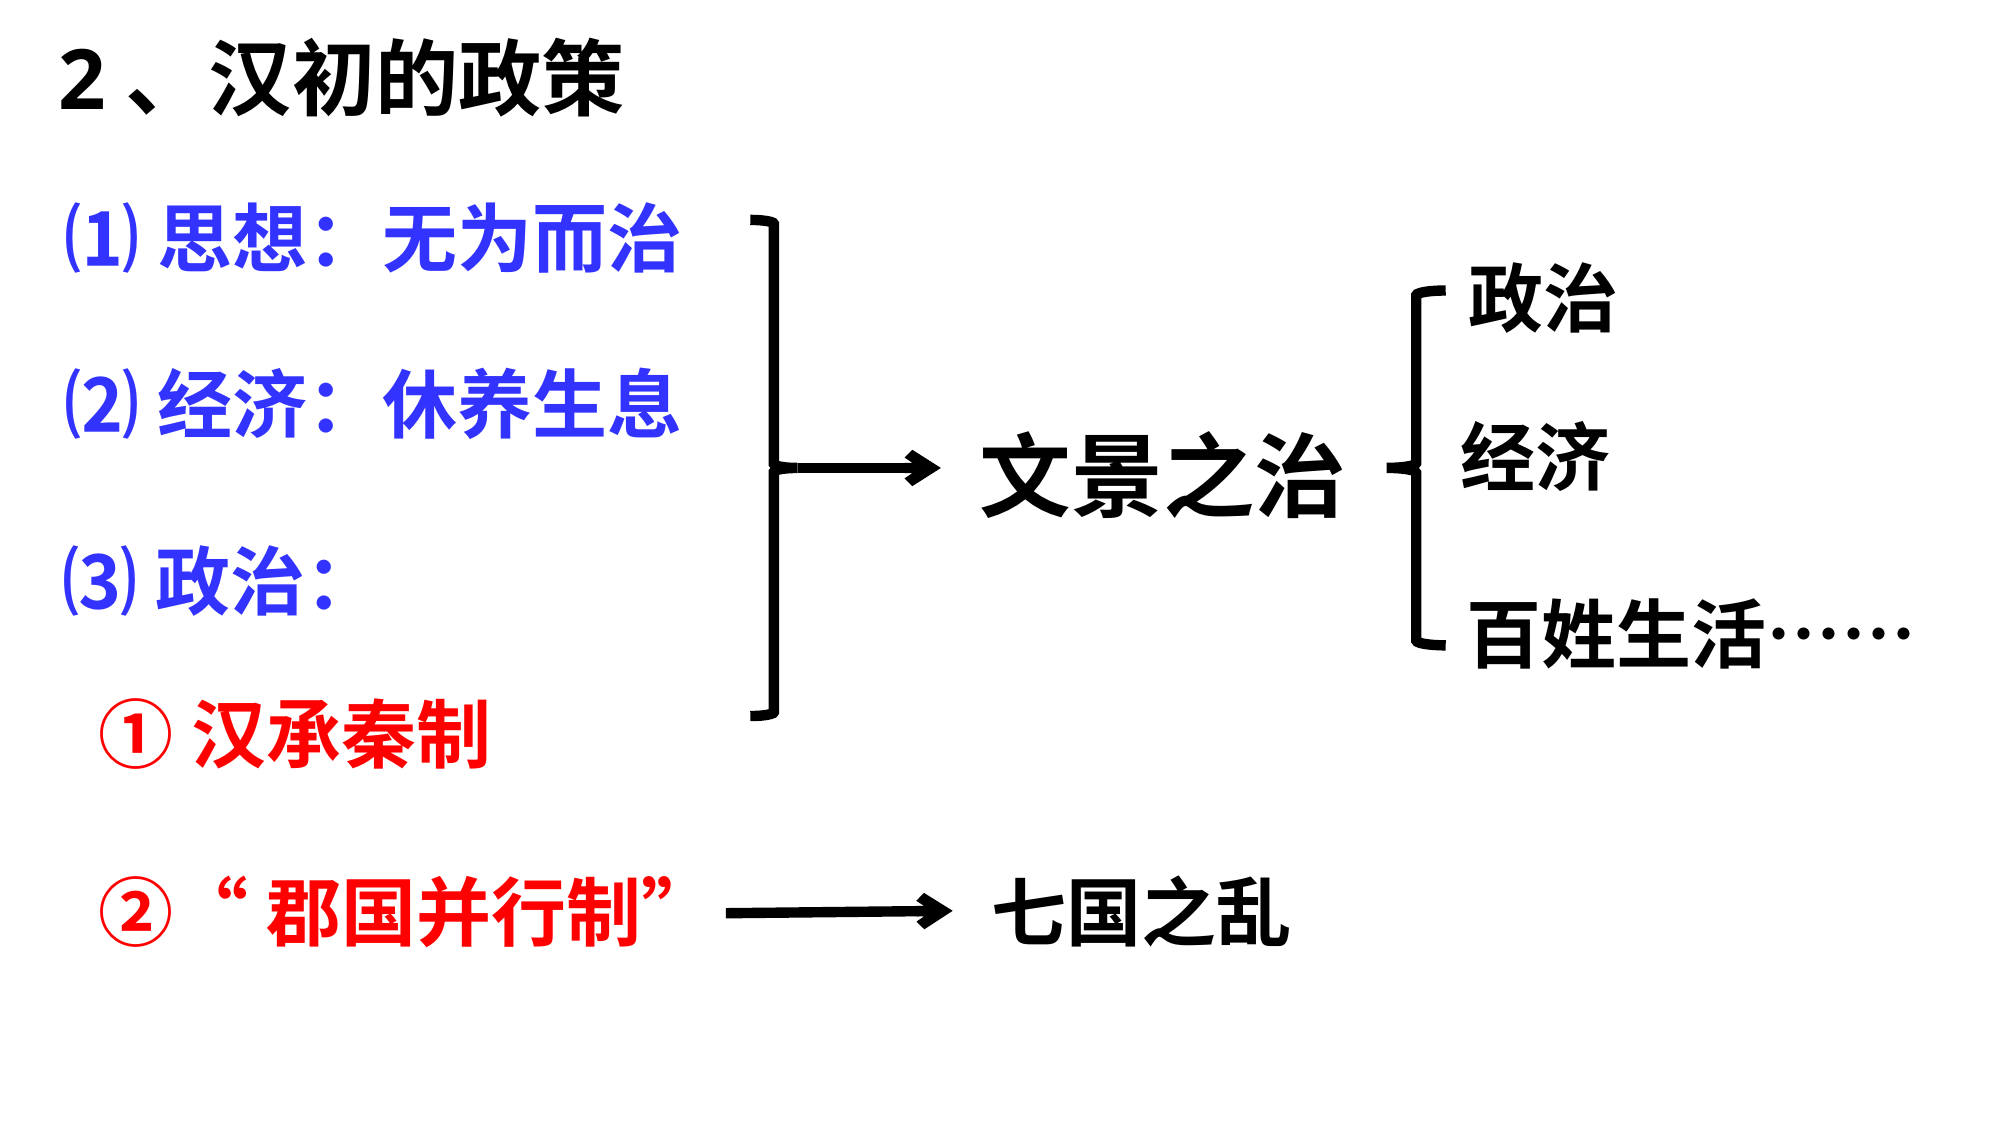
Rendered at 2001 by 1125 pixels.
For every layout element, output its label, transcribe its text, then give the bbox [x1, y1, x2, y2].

text_box 政治 [1453, 243, 1633, 349]
text_box ⑵经济：休养生息 [50, 349, 698, 455]
text_box 文景之治 [964, 411, 1362, 536]
text_box 经济 [1446, 402, 1626, 508]
text_box ⑶政治： [48, 527, 396, 632]
text_box ②“郡国并行制” [83, 857, 732, 963]
text_box 百姓生活…… [1451, 580, 1932, 685]
text_box [750, 218, 798, 718]
text_box ①汉承秦制 [83, 680, 507, 786]
text_box ⑴思想：无为而治 [50, 184, 698, 290]
text_box 七国之乱 [976, 857, 1307, 963]
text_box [725, 910, 954, 914]
text_box 2、汉初的政策 [43, 19, 641, 134]
text_box [1386, 289, 1446, 647]
